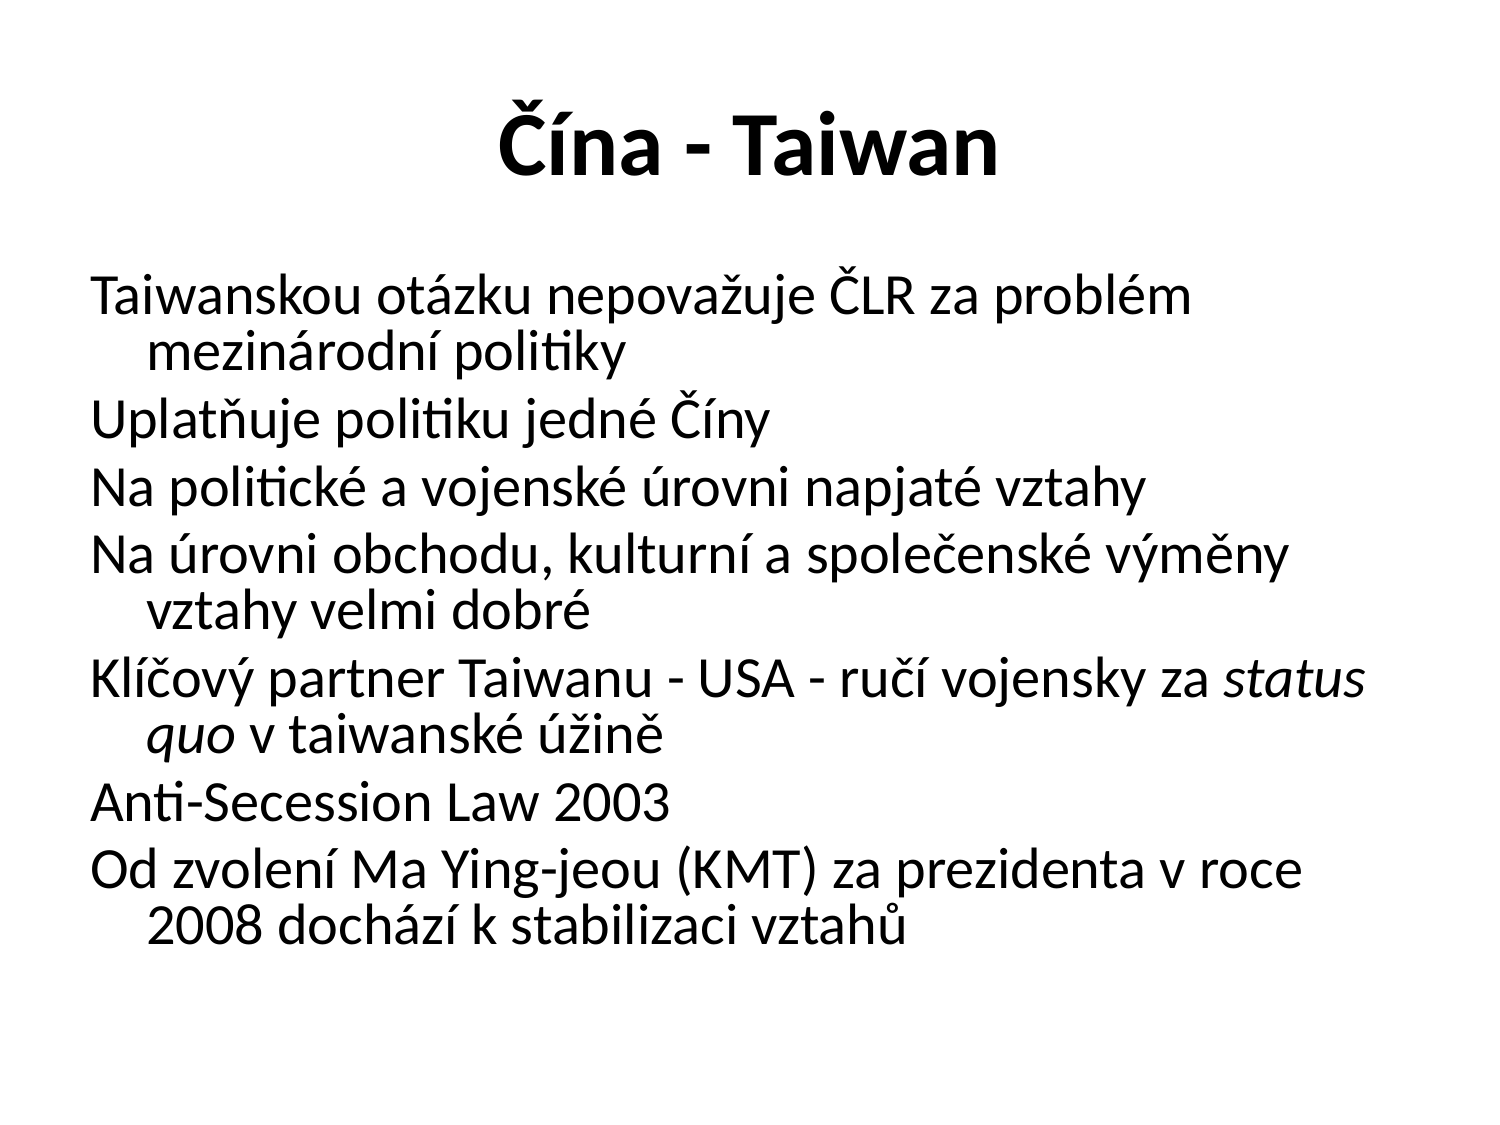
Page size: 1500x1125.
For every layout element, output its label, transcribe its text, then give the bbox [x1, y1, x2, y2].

title Čína - Taiwan [74, 44, 1426, 233]
list Taiwanskou otázku nepovažuje ČLR za problém mezinárodní politiky Uplatňuje politiku jedné Číny Na politické a vojenské úrovni napjaté vztahy Na úrovni obchodu, kulturní a společenské výměny vztahy velmi dobré Klíčový partner Taiwanu - USA - ručí vojensky za status quo v taiwanské úžině Anti-Secession Law 2003 Od zvolení Ma Ying-jeou (KMT) za prezidenta v roce 2008 dochází k stabilizaci vztahů [74, 262, 1426, 1006]
